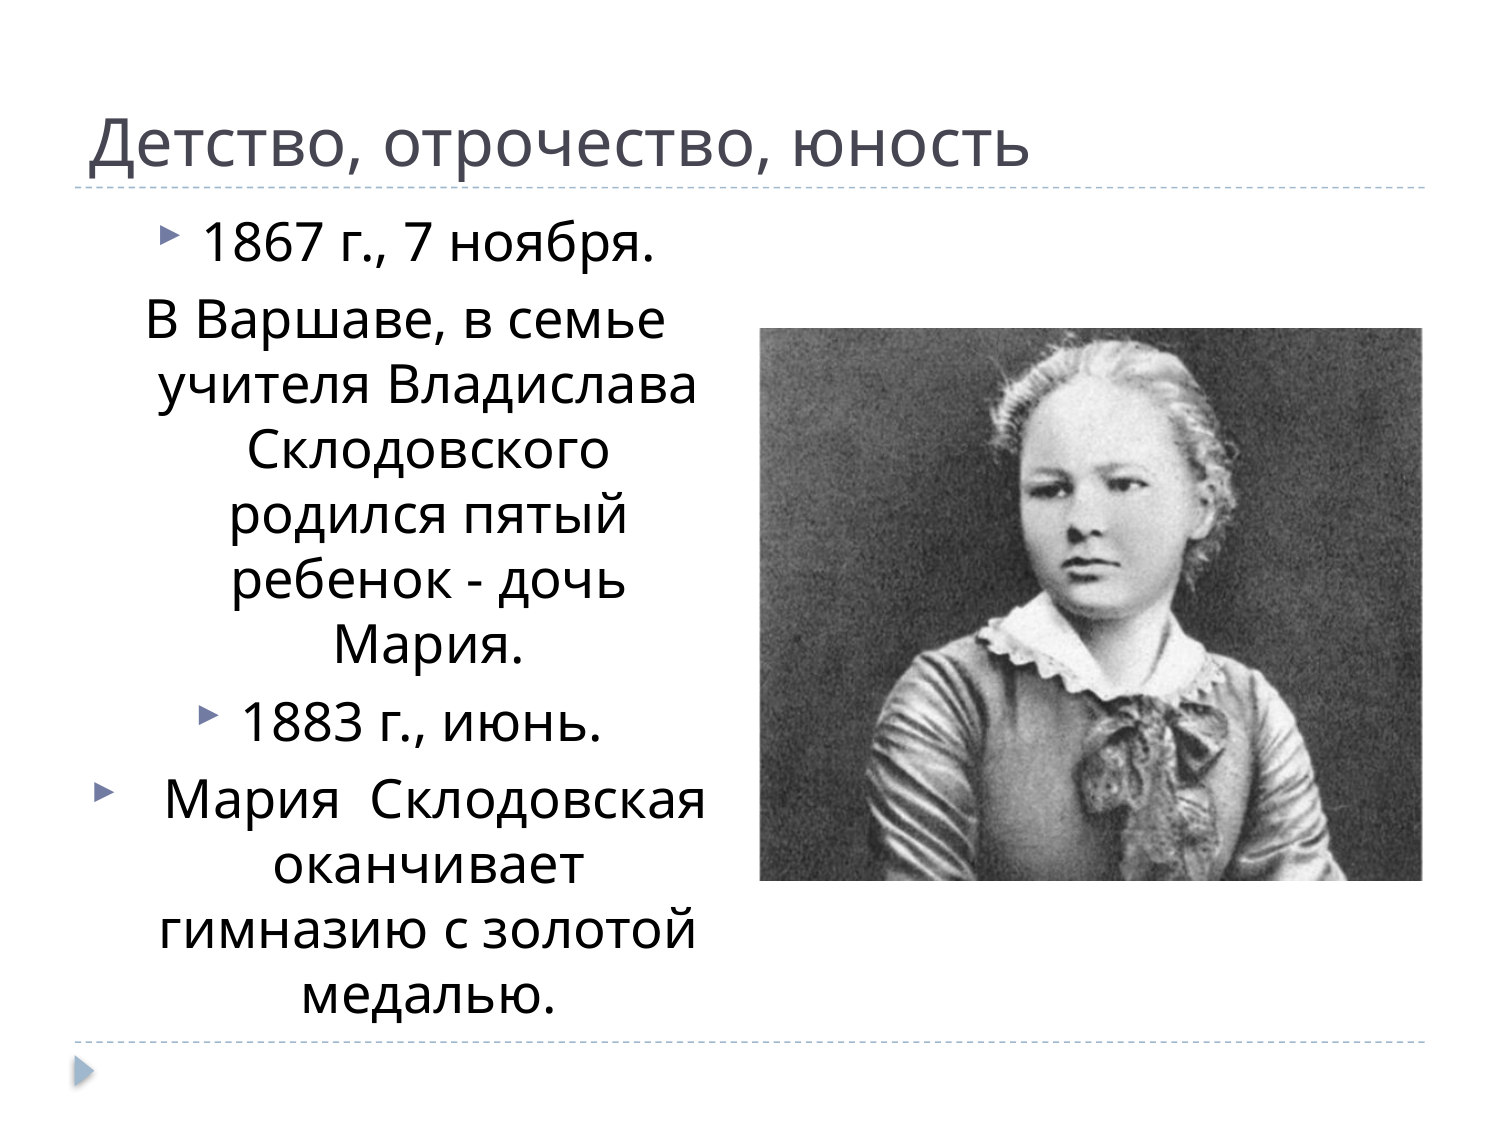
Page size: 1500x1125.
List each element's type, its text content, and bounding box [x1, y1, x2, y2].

list 1867 г., 7 ноября. В Варшаве, в семье учителя Владислава Склодовского родился пятый ребенок - дочь Мария. 1883 г., июнь. Мария Склодовская оканчивает гимназию с золотой медалью. [75, 200, 738, 1010]
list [759, 327, 1424, 881]
title Детство, отрочество, юность [75, 37, 1425, 188]
